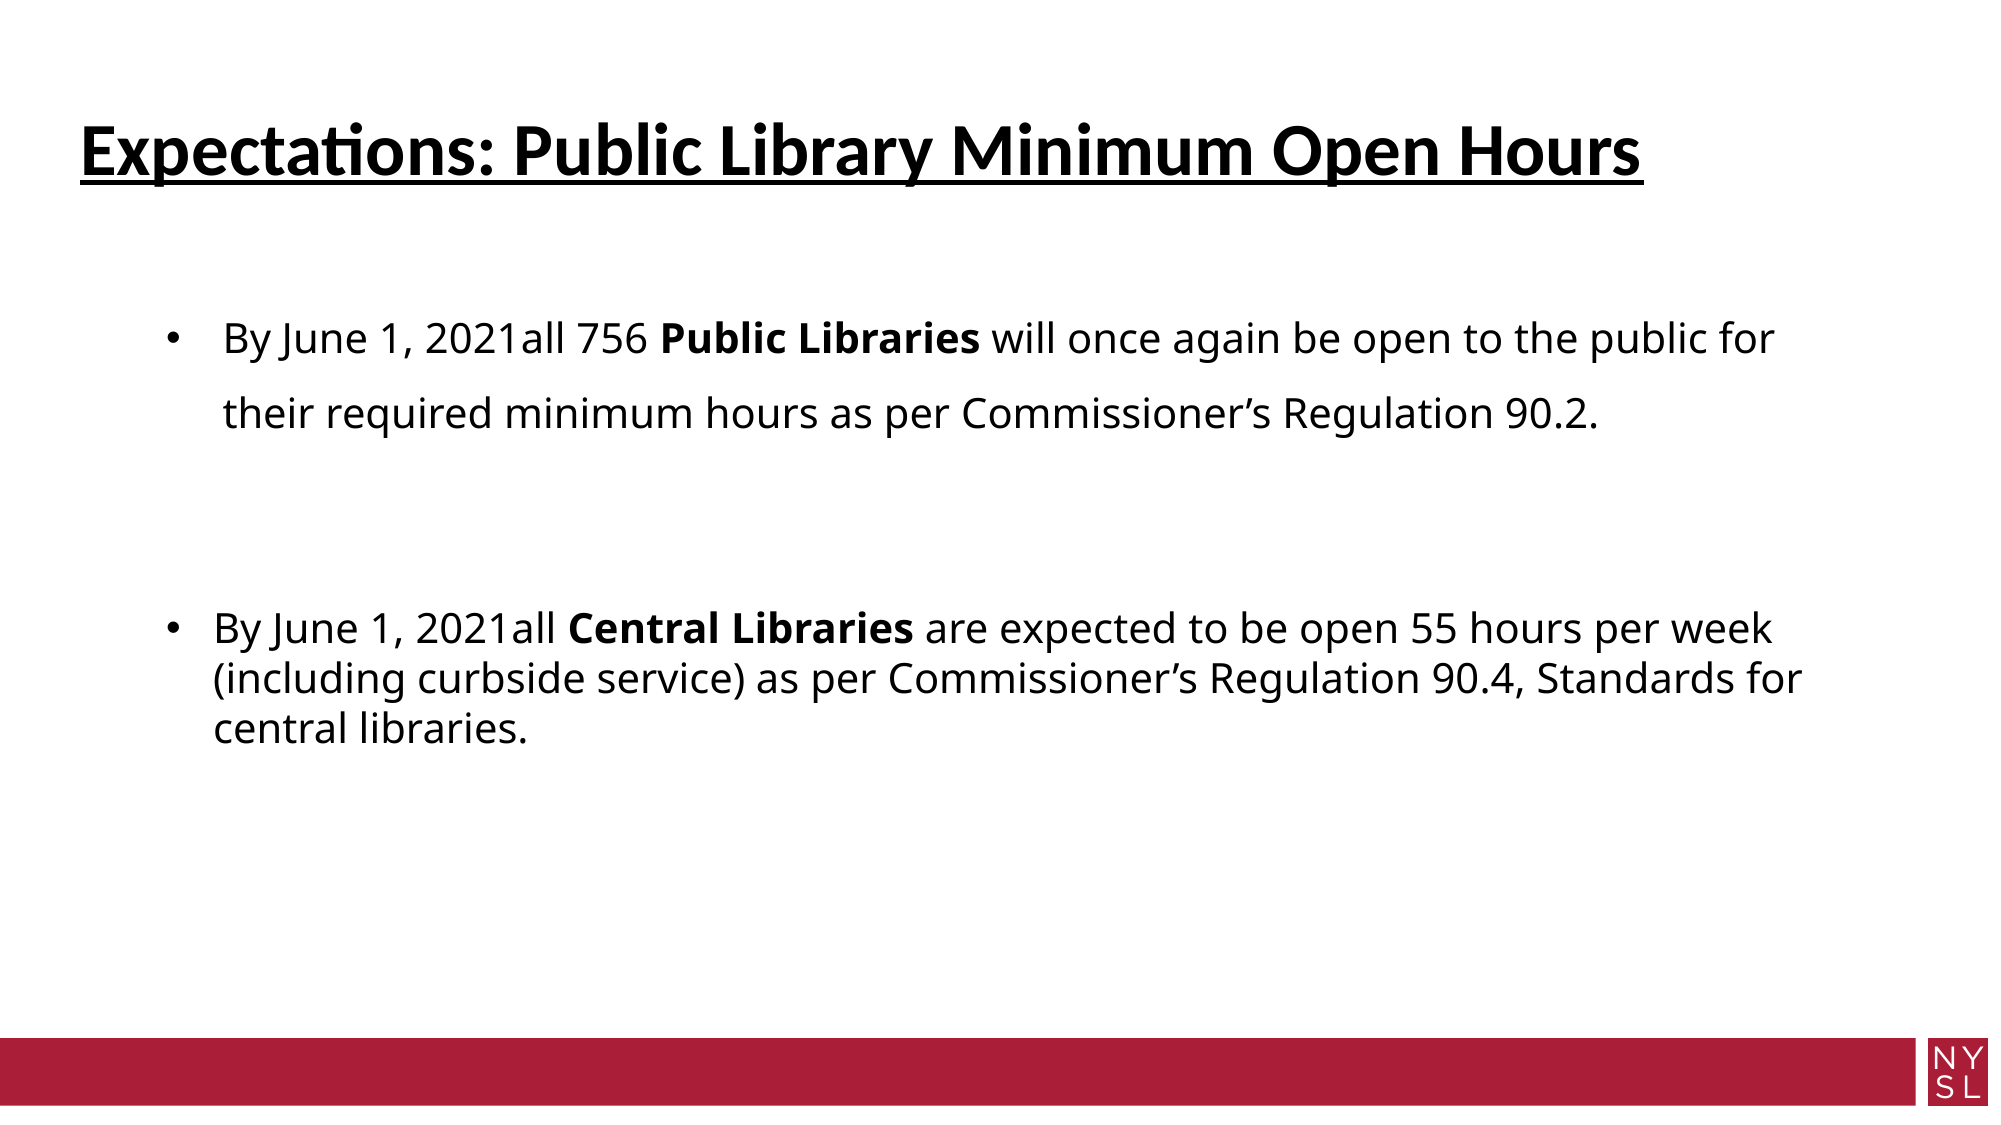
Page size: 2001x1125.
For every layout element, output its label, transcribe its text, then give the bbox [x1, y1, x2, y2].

picture [1928, 1038, 1988, 1106]
text_box [0, 1037, 1917, 1107]
title Expectations: Public Library Minimum Open Hours [65, 92, 1868, 296]
text_box By June 1, 2021all 756 Public Libraries will once again be open to the public for their required minimum hours as per Commissioner’s Regulation 90.2. By June 1, 2021all Central Libraries are expected to be open 55 hours per week (including curbside service) as per Commissioner’s Regulation 90.4, Standards for central libraries. [151, 279, 1868, 805]
